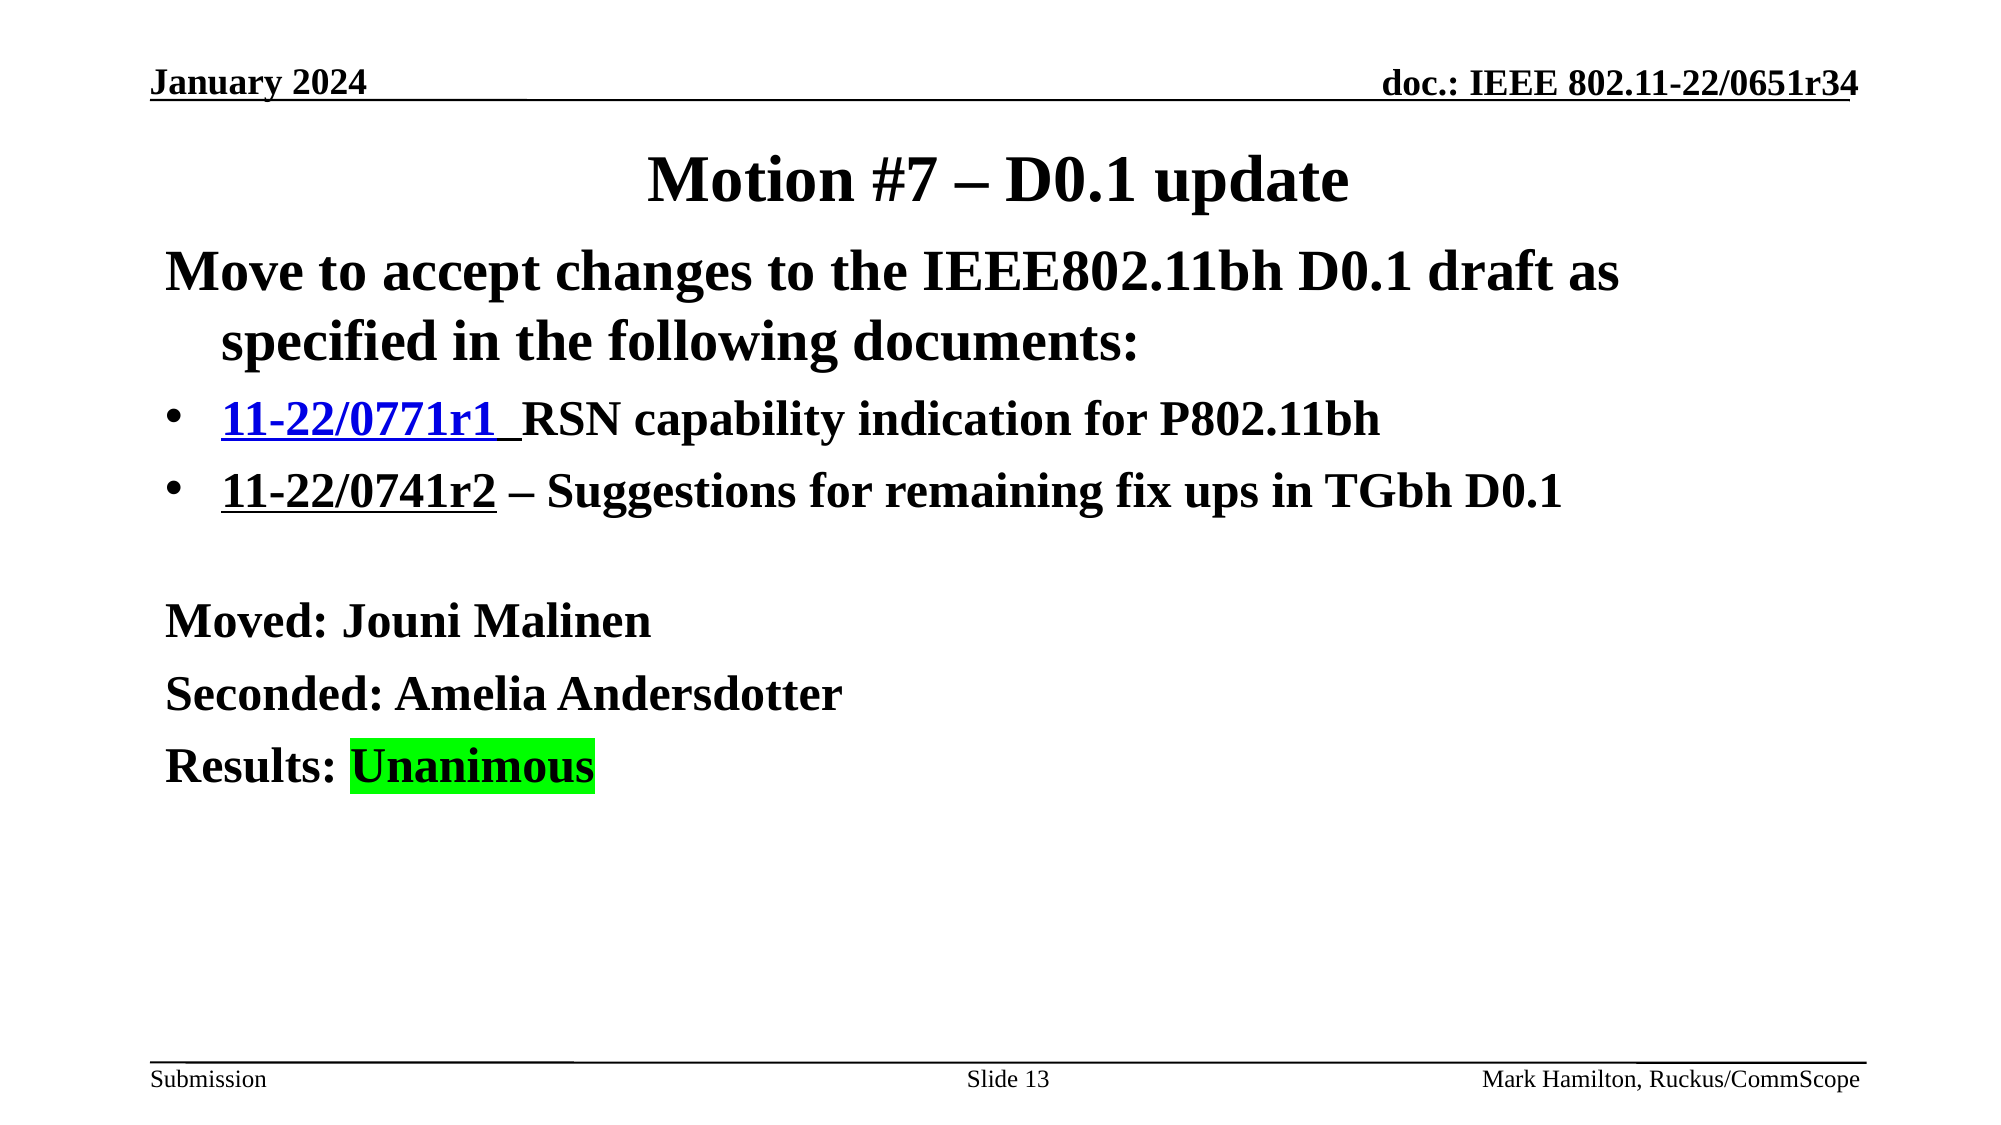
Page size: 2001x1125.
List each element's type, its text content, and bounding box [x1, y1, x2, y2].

slide_number Slide 13 [950, 1061, 1067, 1123]
title Motion #7 – D0.1 update [149, 112, 1850, 224]
list Move to accept changes to the IEEE802.11bh D0.1 draft as specified in the following documents: 11-22/0771r1 RSN capability indication for P802.11bh 11-22/0741r2 – Suggestions for remaining fix ups in TGbh D0.1 Moved: Jouni Malinen Seconded: Amelia Andersdotter Results: Unanimous [149, 224, 1850, 1063]
